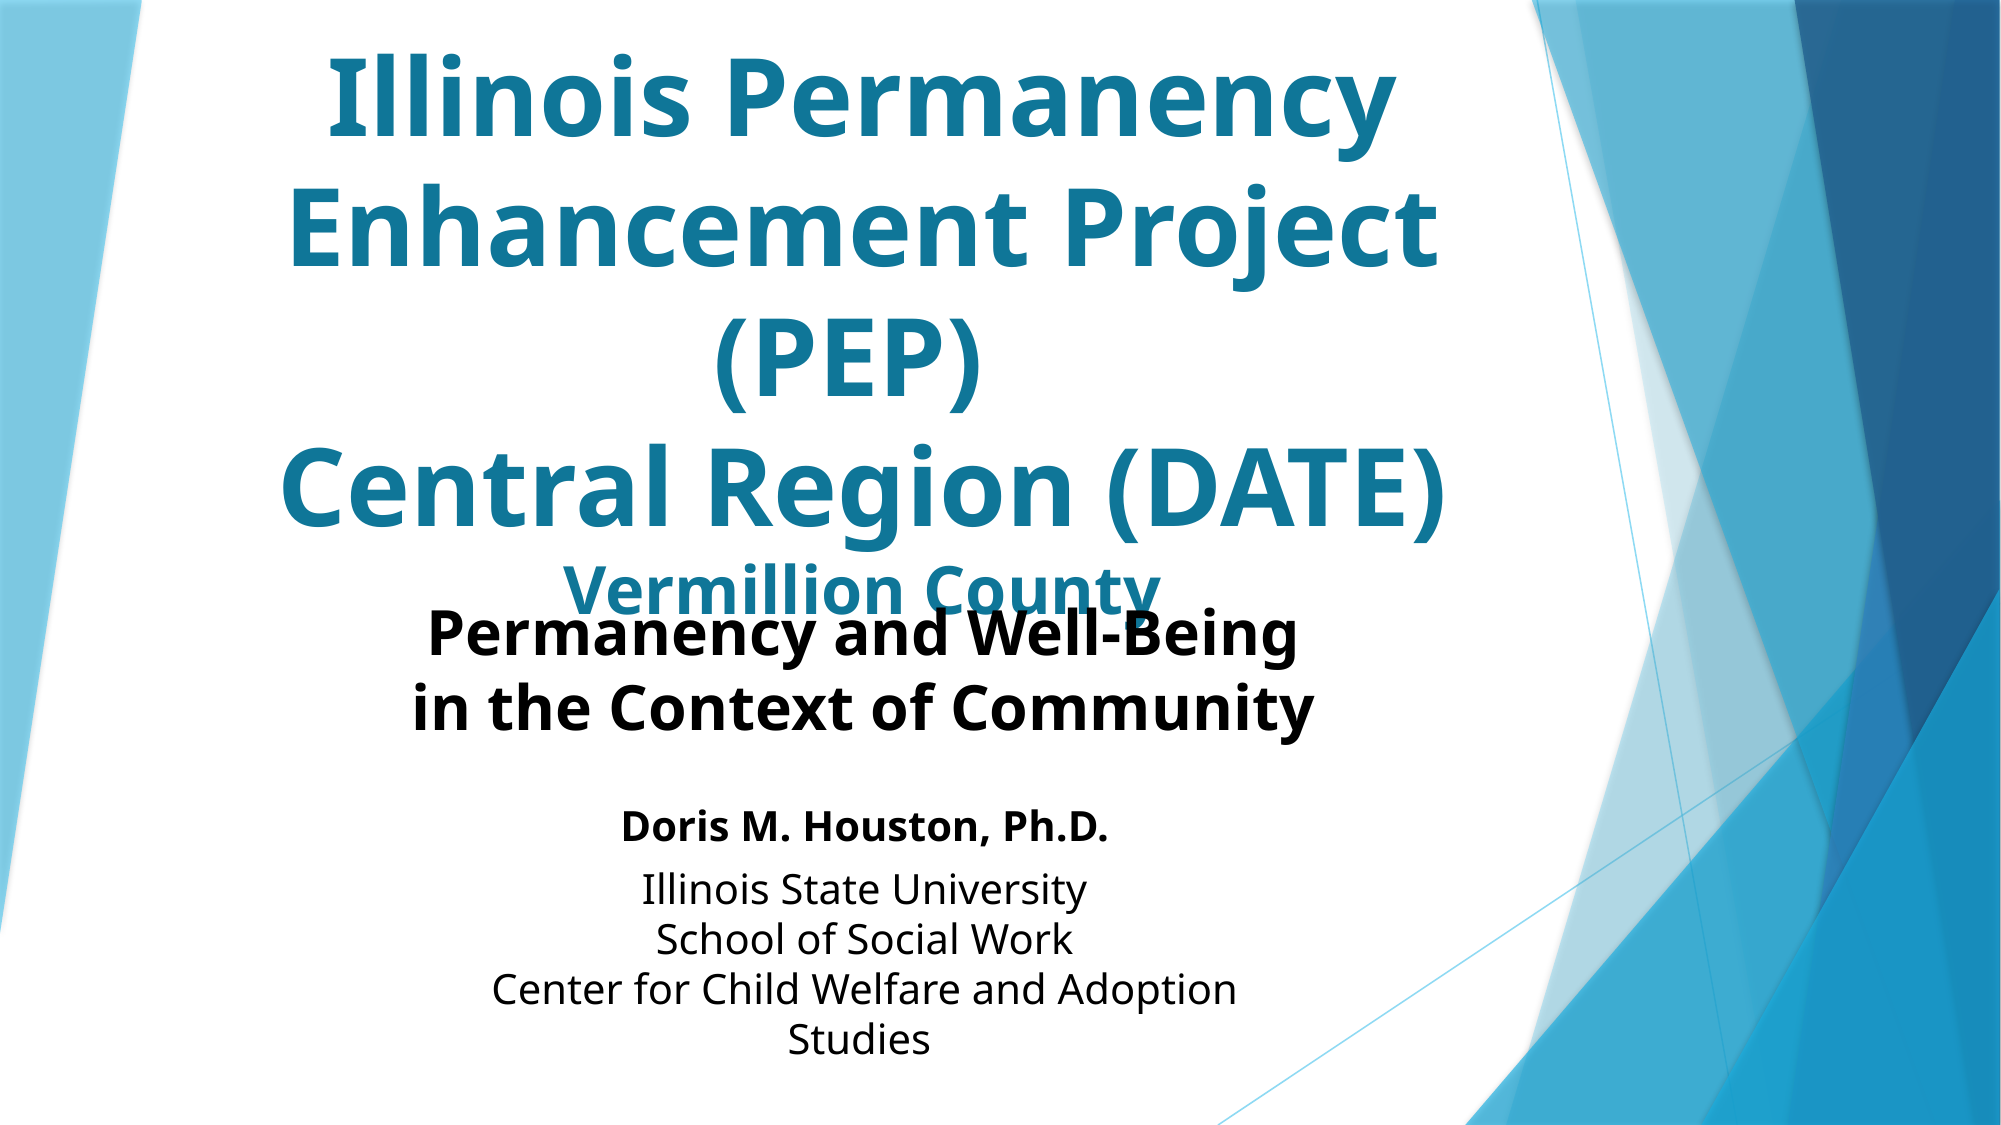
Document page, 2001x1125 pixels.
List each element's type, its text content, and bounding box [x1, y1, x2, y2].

title Illinois Permanency Enhancement Project (PEP) Central Region (DATE) Vermillion County [132, 128, 1593, 527]
subtitle Doris M. Houston, Ph.D. Illinois State University School of Social Work Center for Child Welfare and Adoption Studies dmhous2@ilstu.edu [440, 792, 1290, 1100]
text_box Permanency and Well-Being in the Context of Community [363, 585, 1364, 751]
